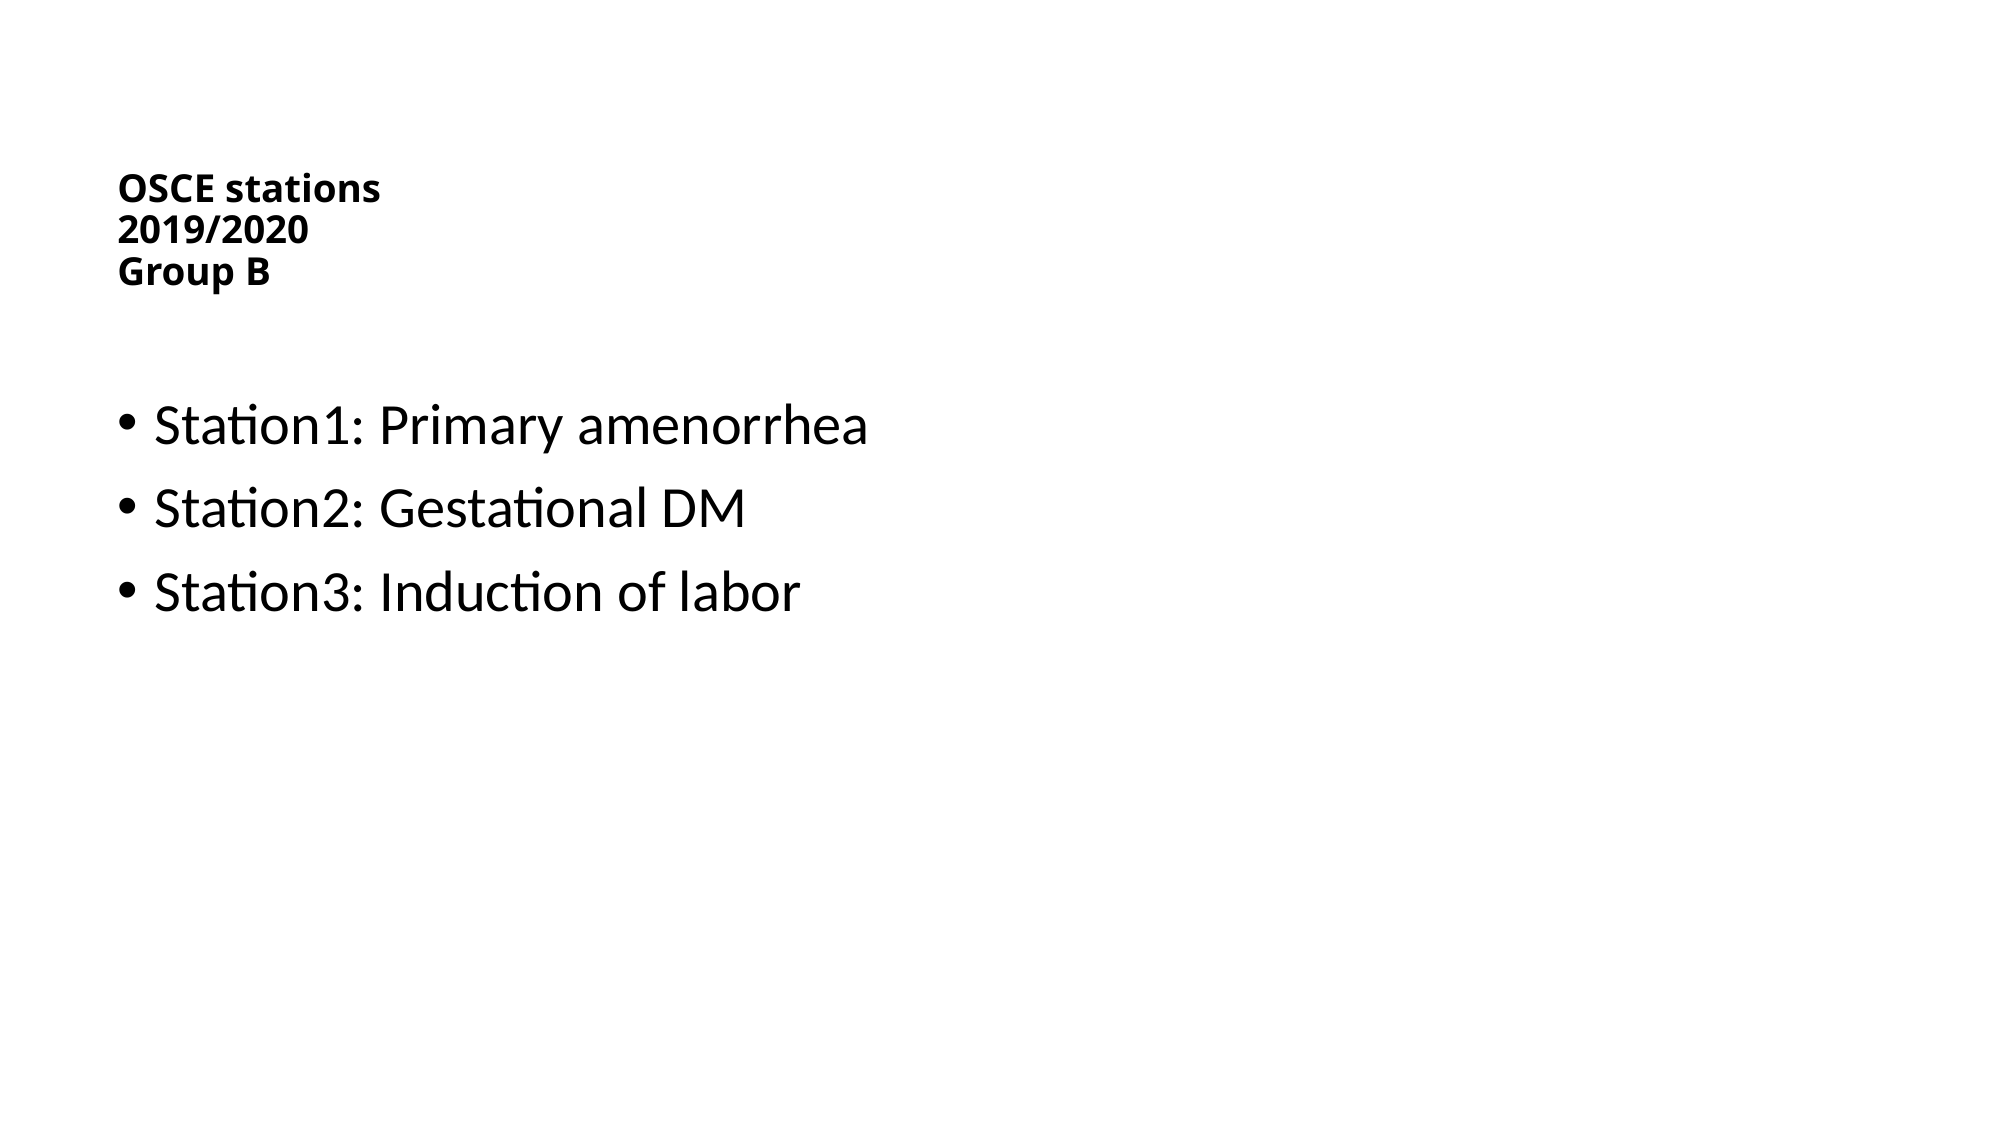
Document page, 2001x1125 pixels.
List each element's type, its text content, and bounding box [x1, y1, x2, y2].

title OSCE stations 2019/2020 Group B [102, 160, 1903, 349]
list Station1: Primary amenorrhea Station2: Gestational DM Station3: Induction of labor [102, 386, 1903, 1125]
